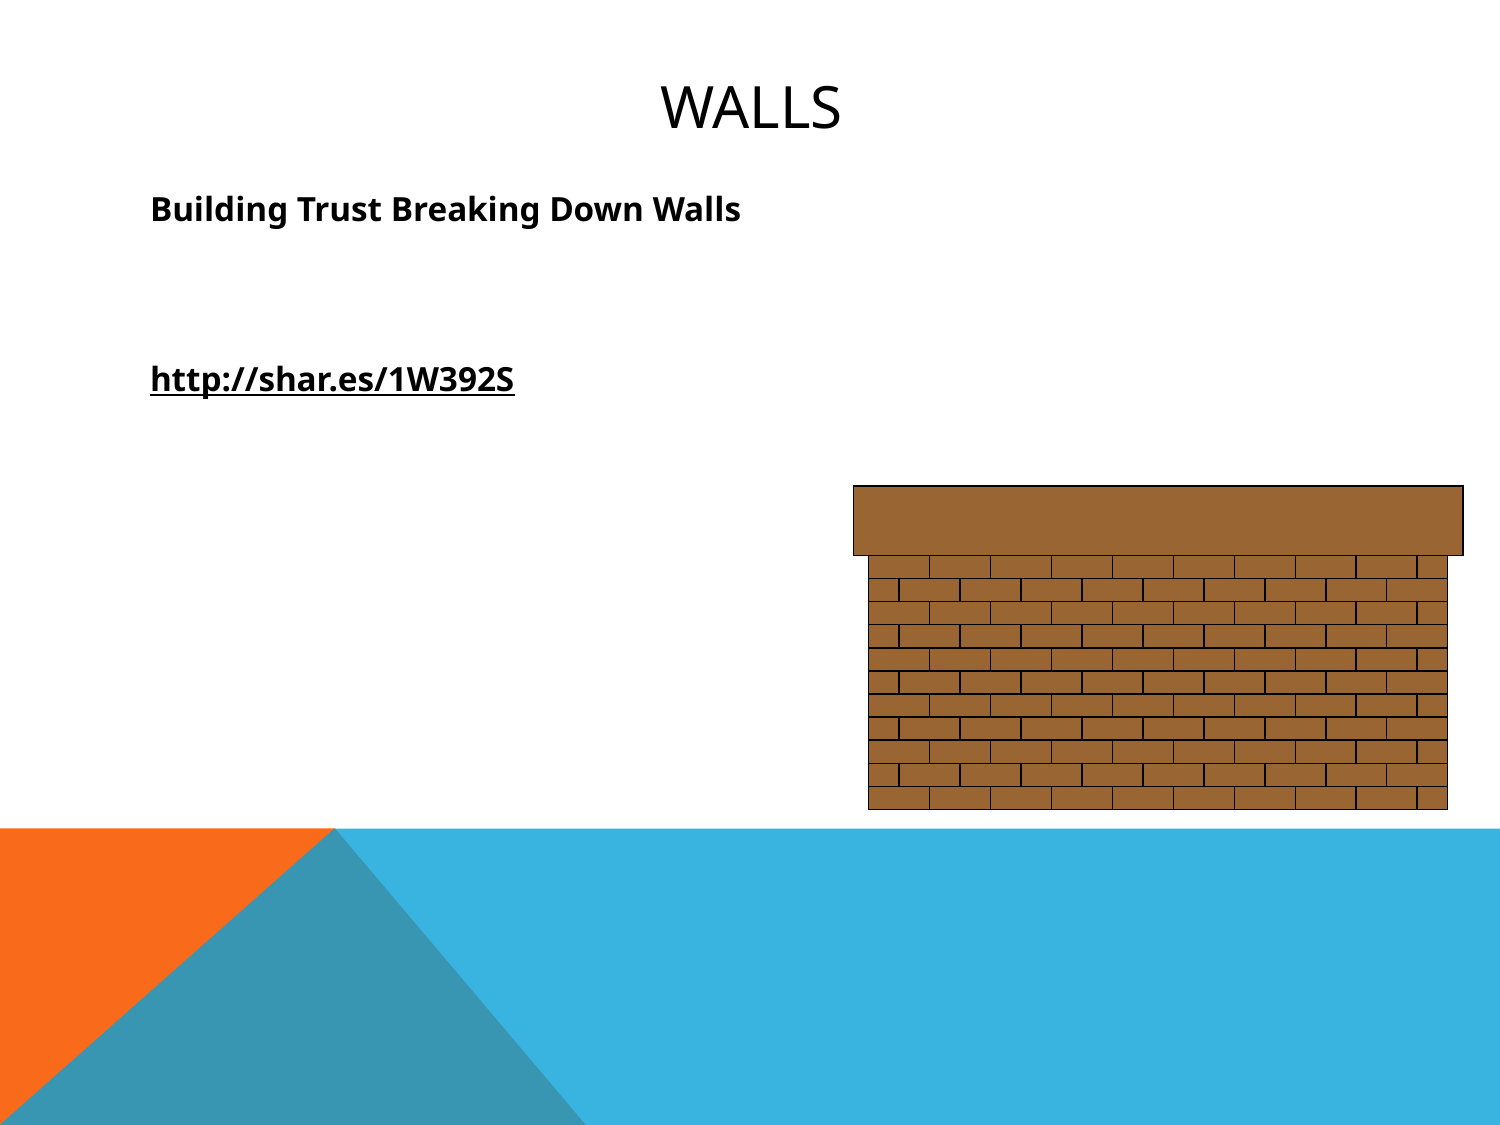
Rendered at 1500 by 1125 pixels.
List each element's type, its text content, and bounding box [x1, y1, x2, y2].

list Building Trust Breaking Down Walls http://shar.es/1W392S [135, 180, 1369, 768]
title Walls [135, 60, 1369, 150]
text_box [853, 486, 1463, 810]
